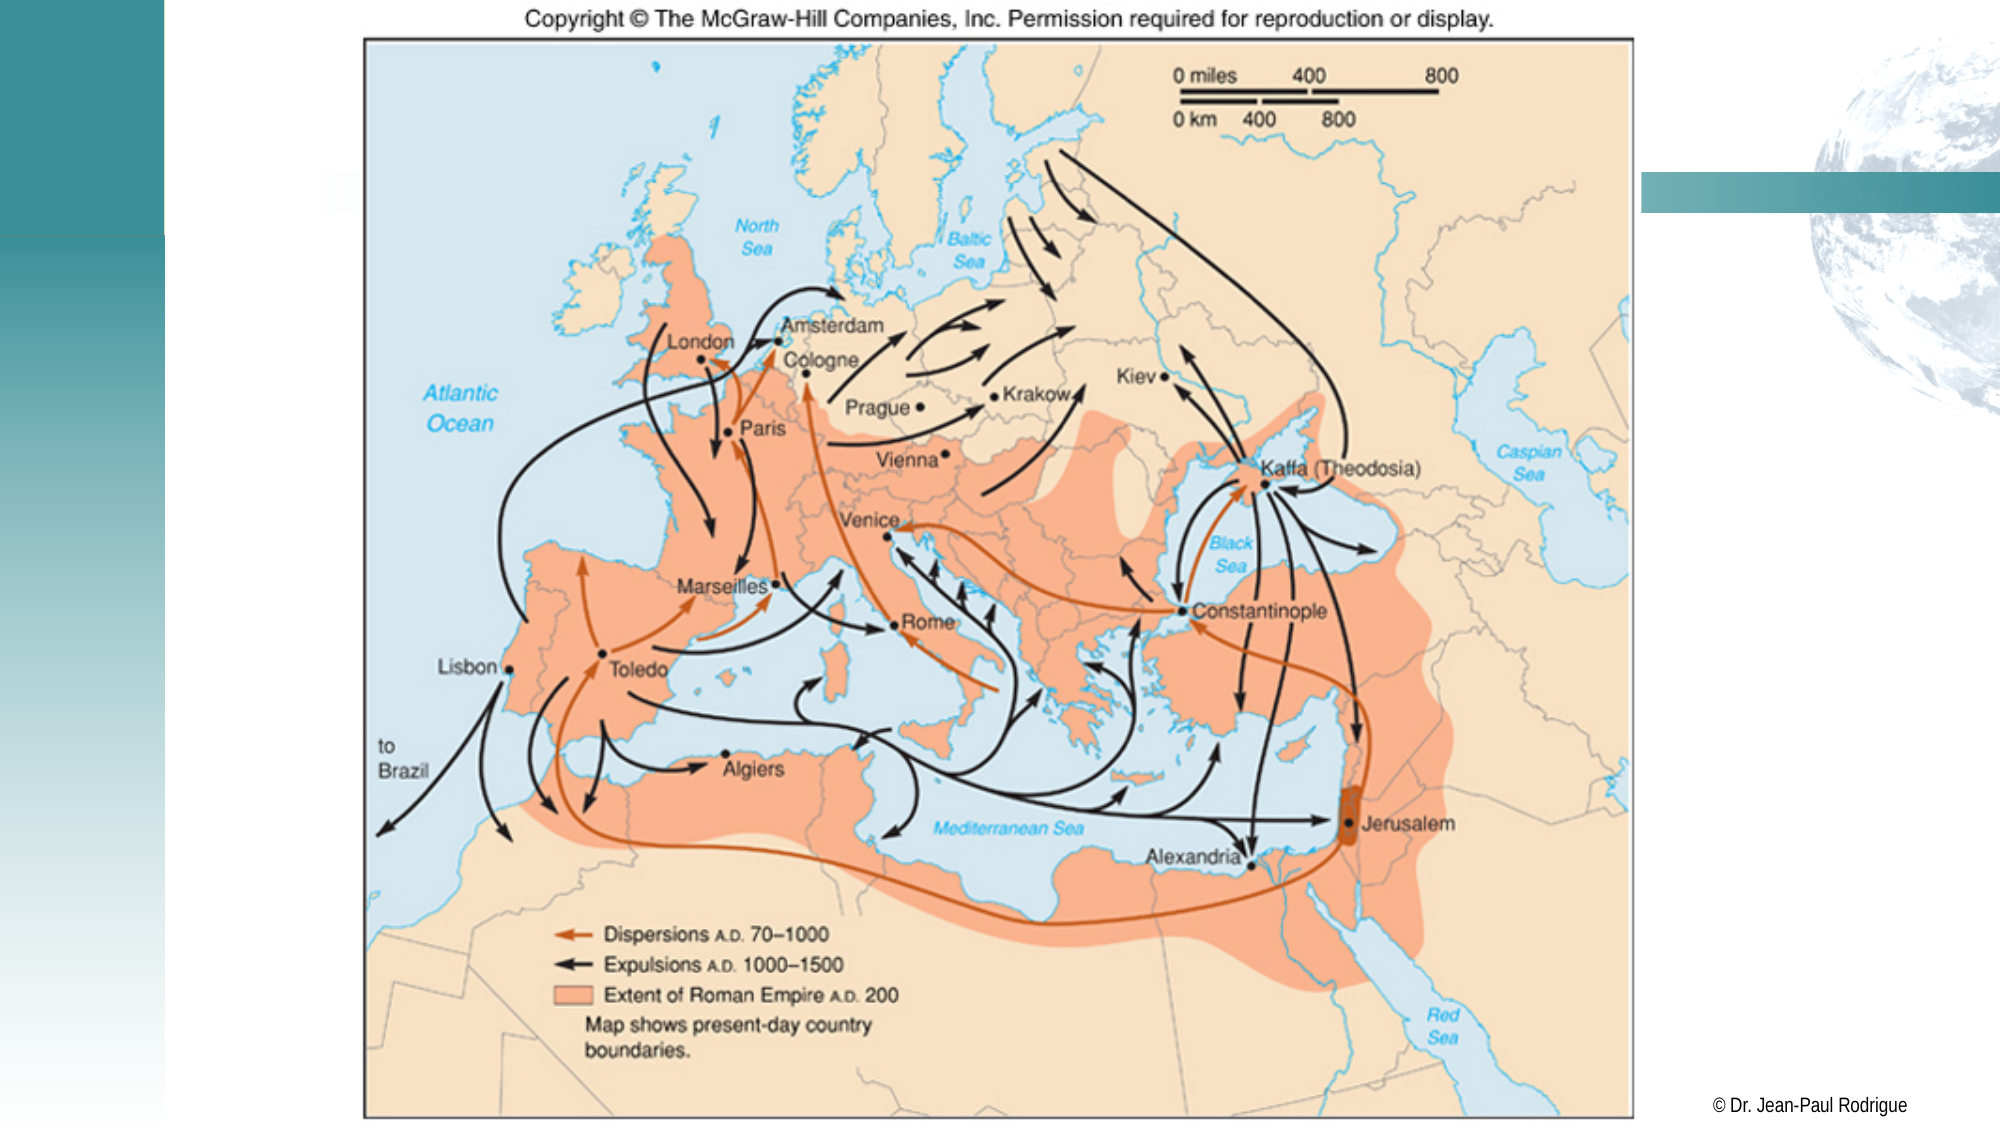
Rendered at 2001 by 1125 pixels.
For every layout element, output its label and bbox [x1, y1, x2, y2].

text_box [358, 0, 1642, 1125]
